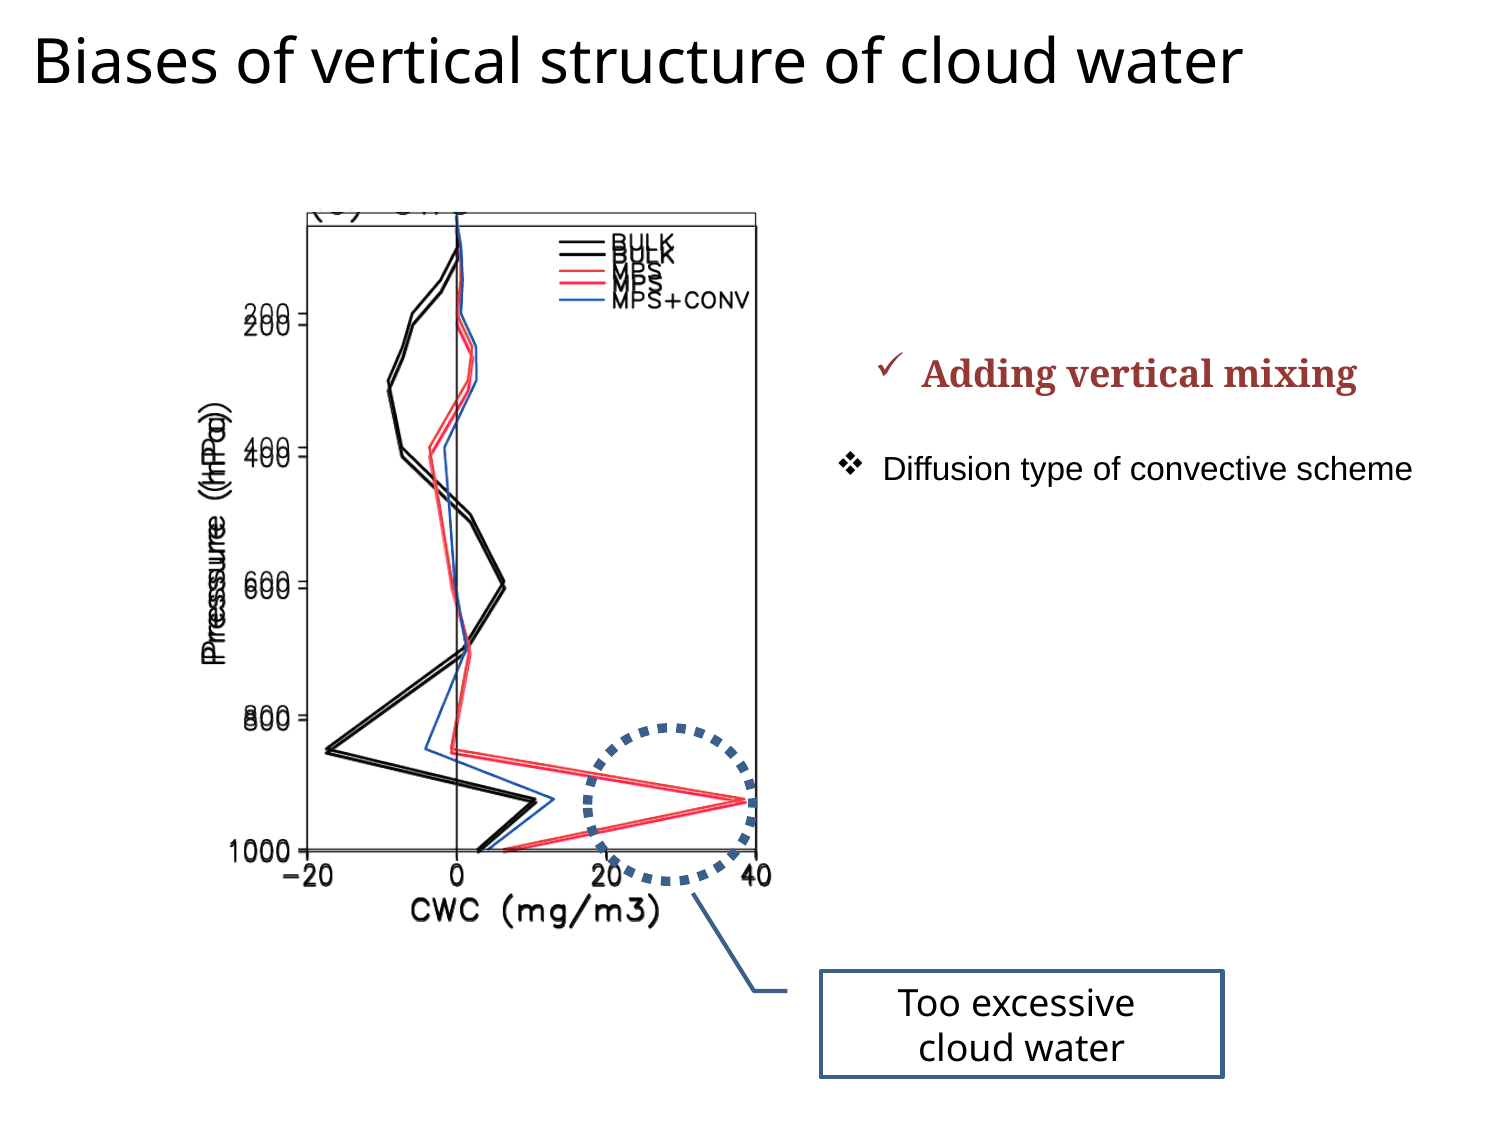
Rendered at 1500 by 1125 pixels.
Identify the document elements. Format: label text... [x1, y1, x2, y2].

text_box Biases of vertical structure of cloud water [17, 13, 1500, 104]
picture [187, 209, 845, 939]
text_box Diffusion type of convective scheme [850, 420, 1500, 555]
text_box Too excessive cloud water [819, 969, 1225, 1079]
text_box Too excessive cloud water [724, 948, 788, 994]
text_box Adding vertical mixing [850, 342, 1500, 403]
